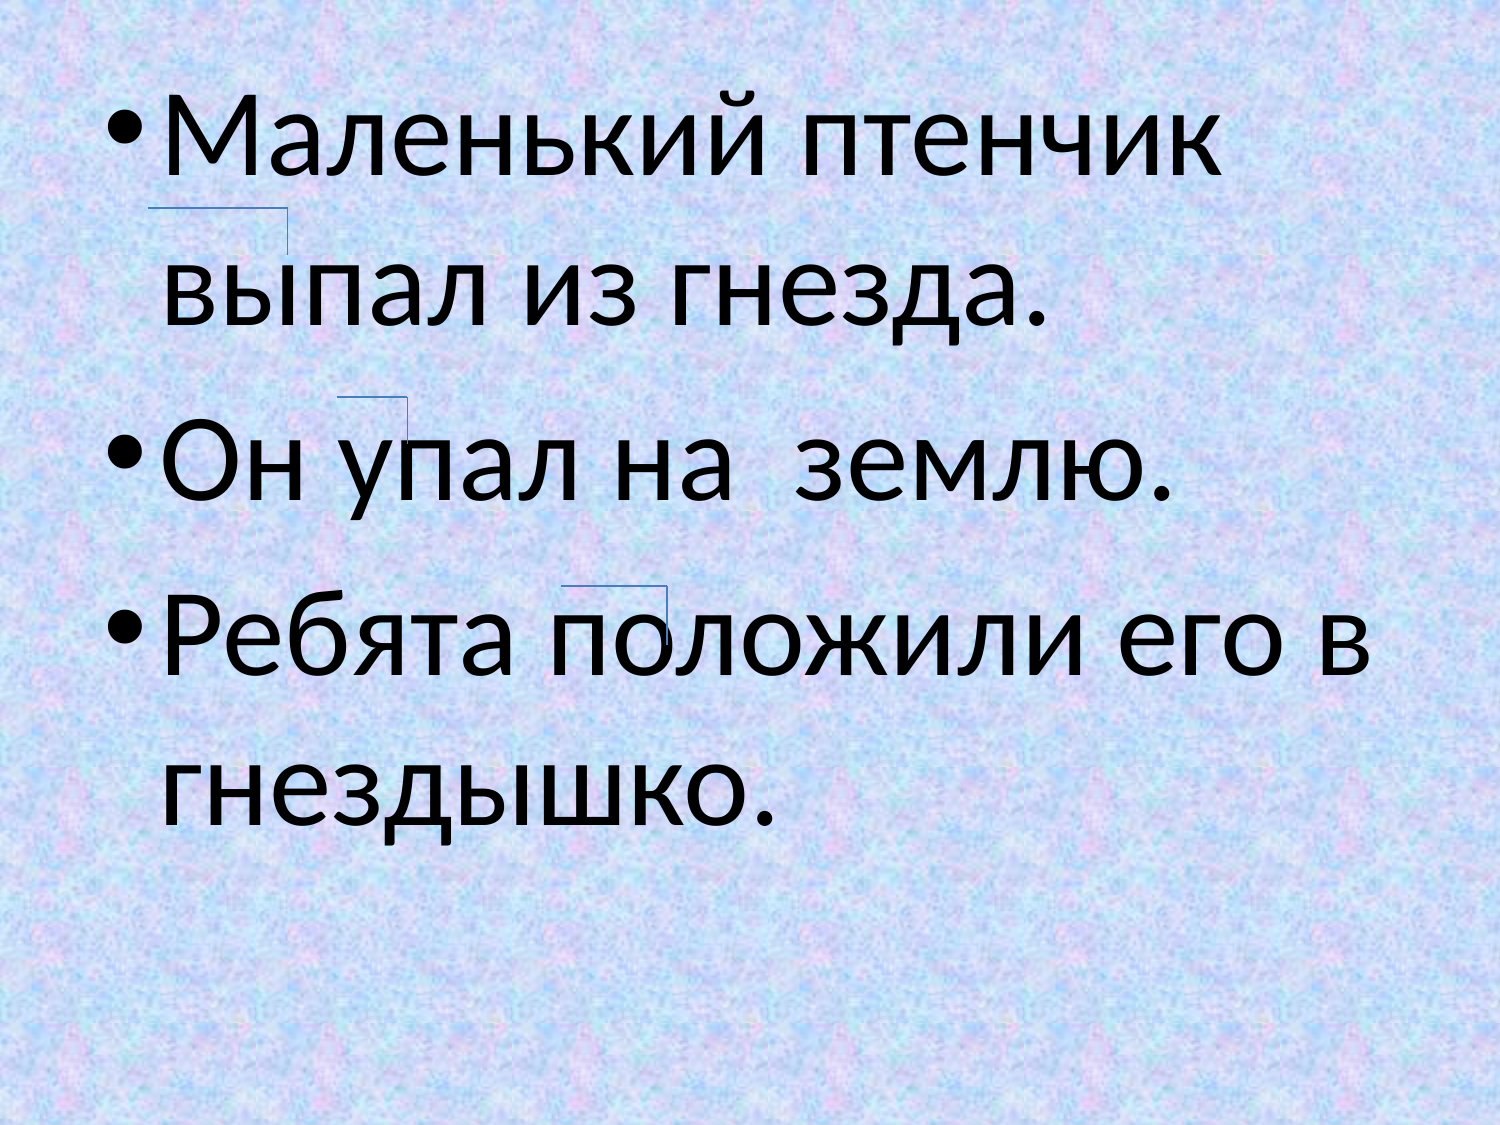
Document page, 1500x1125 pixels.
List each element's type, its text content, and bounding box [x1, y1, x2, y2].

picture [0, 0, 1500, 1125]
list Маленький птенчик выпал из гнезда. Он упал на землю. Ребята положили его в гнездышко. [88, 42, 1425, 1005]
